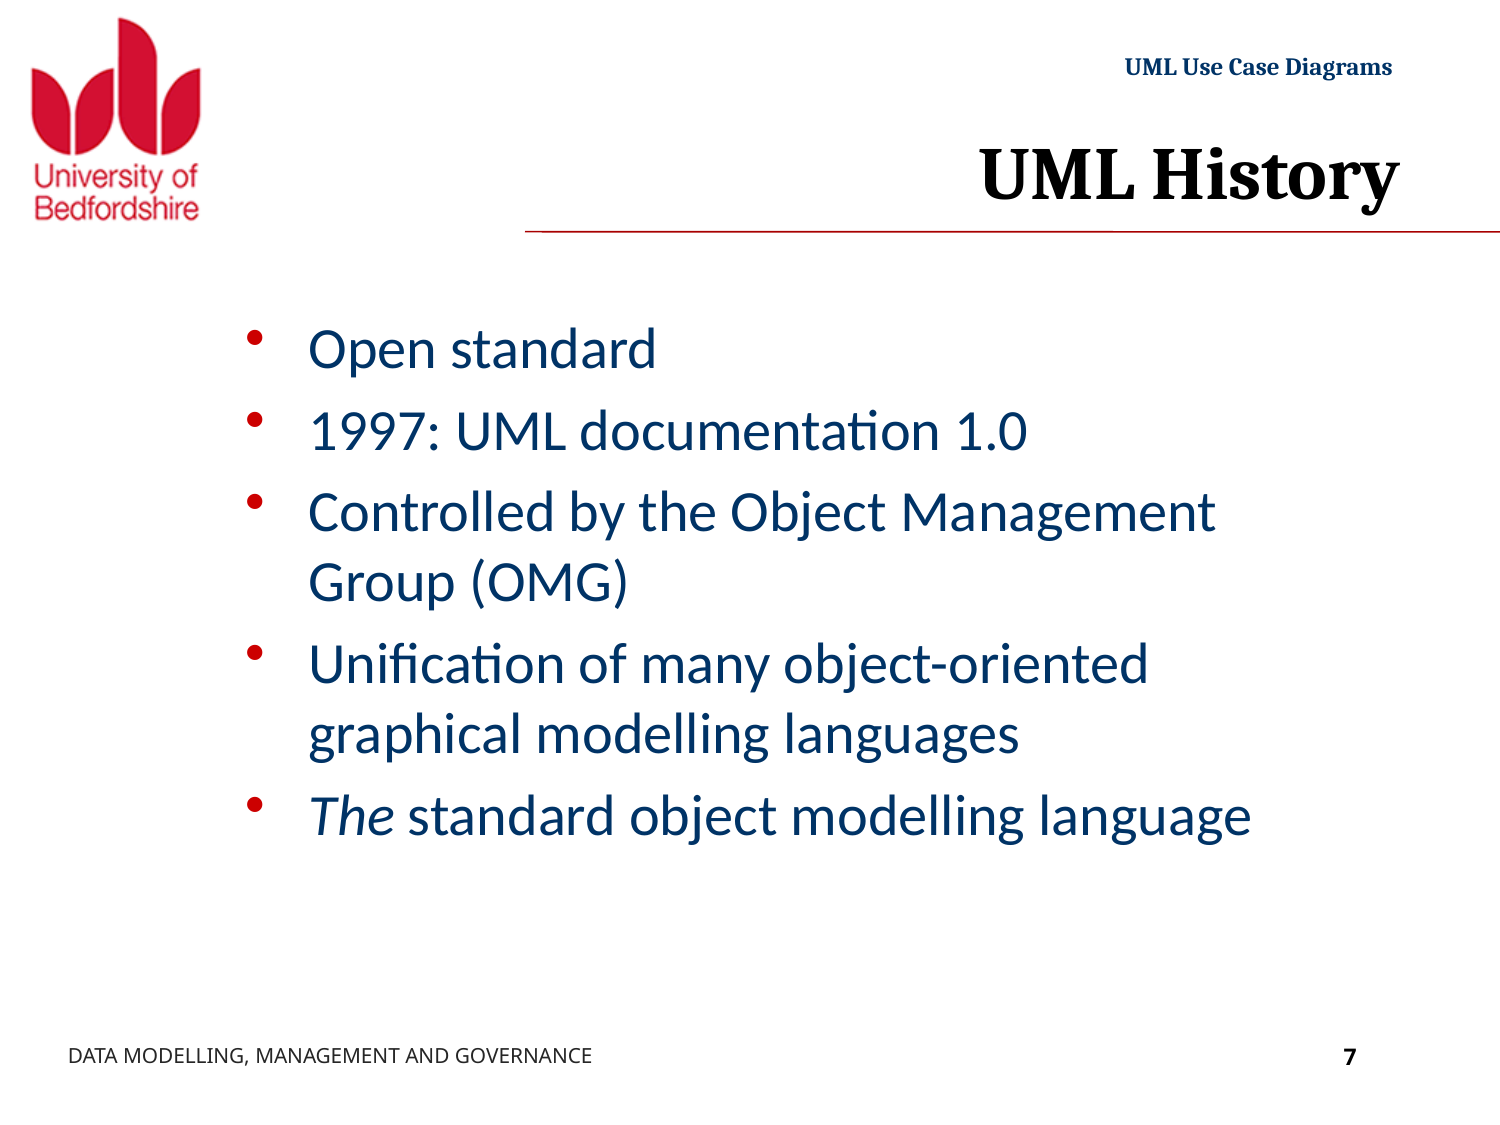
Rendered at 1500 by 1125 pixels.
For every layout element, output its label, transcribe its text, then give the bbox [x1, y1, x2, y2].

list Open standard 1997: UML documentation 1.0 Controlled by the Object Management Group (OMG) Unification of many object-oriented graphical modelling languages The standard object modelling language [230, 302, 1381, 870]
picture [0, 0, 237, 236]
title UML History [265, 113, 1416, 227]
